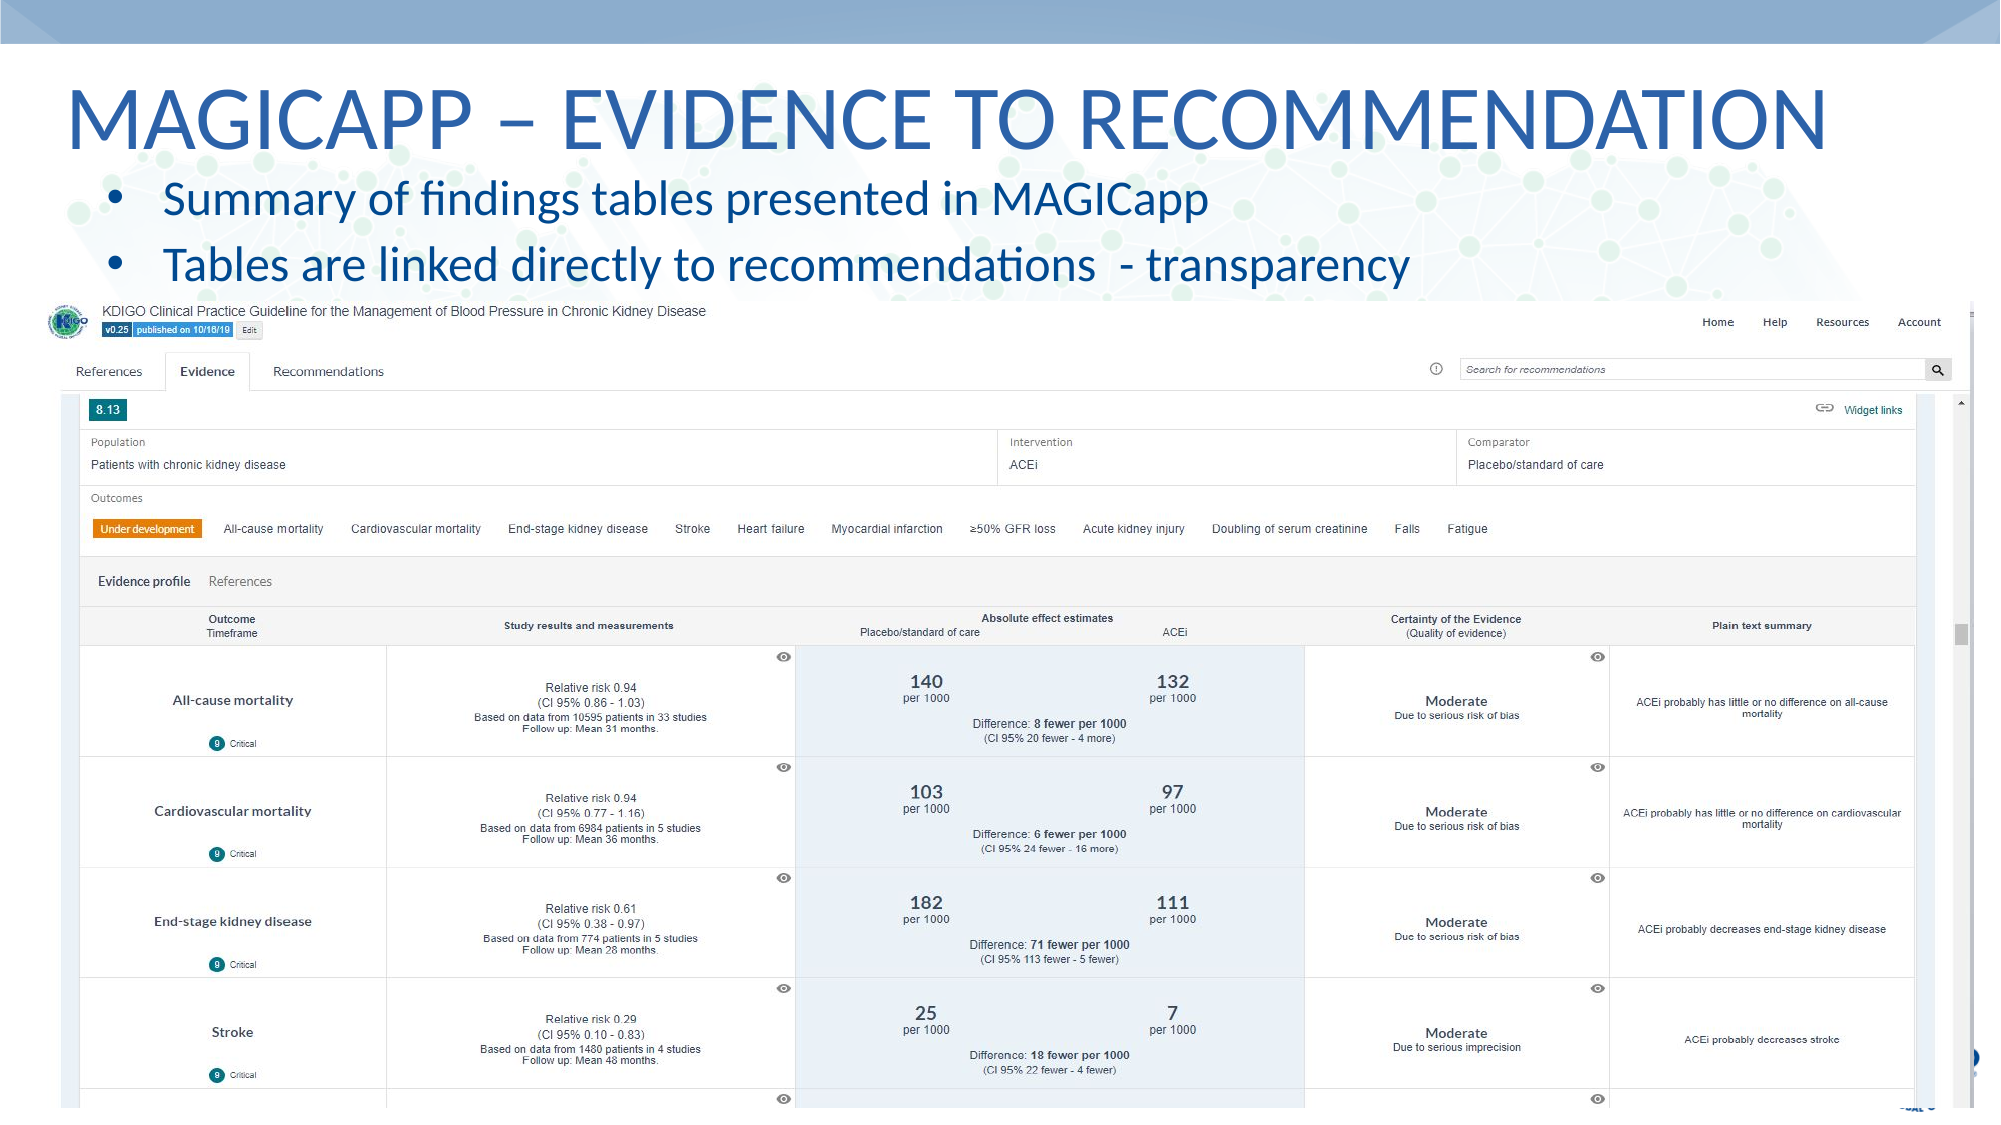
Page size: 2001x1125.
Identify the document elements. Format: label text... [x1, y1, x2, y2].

picture [47, 301, 1980, 1112]
text_box Summary of findings tables presented in MAGICapp Tables are linked directly to recommendations - transparency [48, 164, 1868, 278]
picture [0, 0, 2000, 1061]
title MAGICapp – Evidence to recommendation [50, 61, 1870, 177]
subtitle [43, 205, 1846, 303]
